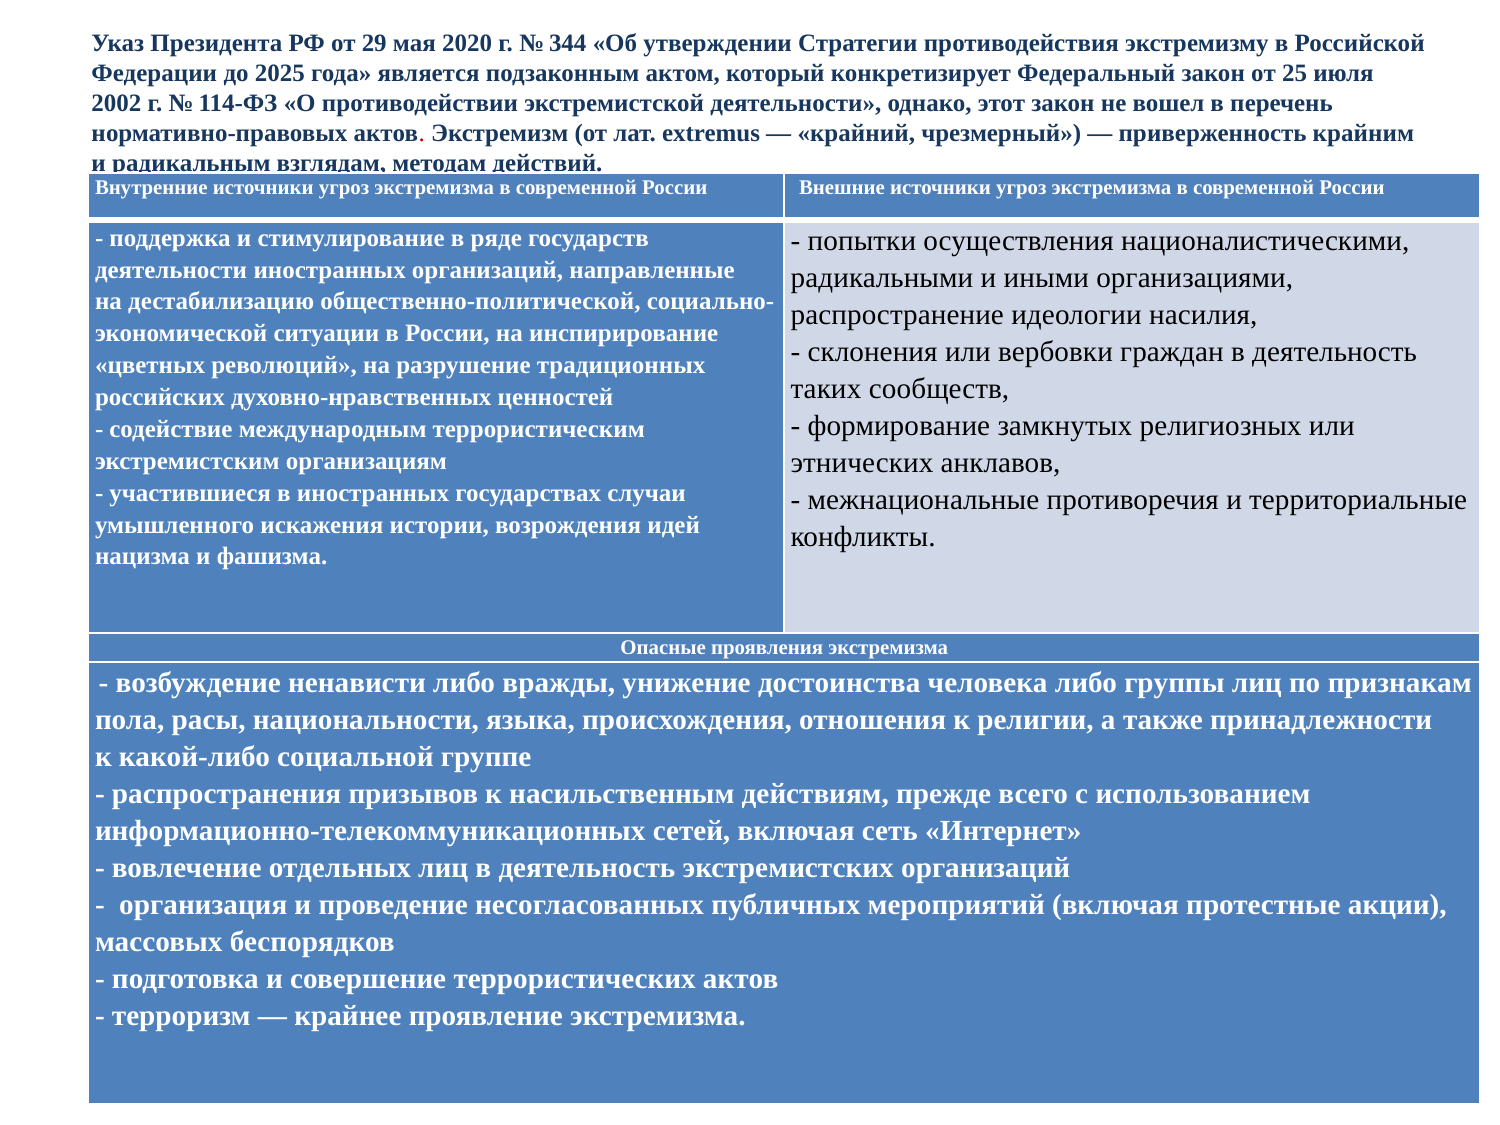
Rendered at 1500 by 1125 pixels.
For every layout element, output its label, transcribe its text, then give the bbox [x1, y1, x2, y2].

table_cell Опасные проявления экстремизма [89, 634, 1479, 661]
table_header Внутренние источники угроз экстремизма в современной России [89, 174, 783, 217]
text_box Указ Президента РФ от 29 мая 2020 г. № 344 «Об утверждении Стратегии противодействия экстремизму в Российской Федерации до 2025 года» является подзаконным актом, который конкретизирует Федеральный закон от 25 июля 2002 г. № 114-ФЗ «О противодействии экстремистской деятельности», однако, этот закон не вошел в перечень нормативно-правовых актов. Экстремизм (от лат. extremus — «крайний, чрезмерный») — приверженность крайним и радикальным взглядам, методам действий. [76, 19, 1447, 214]
table_cell - поддержка и стимулирование в ряде государств деятельности иностранных организаций, направленные на дестабилизацию общественно-политической, социально-экономической ситуации в России, на инспирирование «цветных революций», на разрушение традиционных российских духовно-нравственных ценностей - содействие международным террористическим экстремистским организациям - участившиеся в иностранных государствах случаи умышленного искажения истории, возрождения идей нацизма и фашизма. [89, 223, 783, 632]
table_cell - возбуждение ненависти либо вражды, унижение достоинства человека либо группы лиц по признакам пола, расы, национальности, языка, происхождения, отношения к религии, а также принадлежности к какой-либо социальной группе - распространения призывов к насильственным действиям, прежде всего с использованием информационно-телекоммуникационных сетей, включая сеть «Интернет» - вовлечение отдельных лиц в деятельность экстремистских организаций - организация и проведение несогласованных публичных мероприятий (включая протестные акции), массовых беспорядков - подготовка и совершение террористических актов - терроризм — крайнее проявление экстремизма. [89, 663, 1479, 1103]
table_cell - попытки осуществления националистическими, радикальными и иными организациями, распространение идеологии насилия, - склонения или вербовки граждан в деятельность таких сообществ, - формирование замкнутых религиозных или этнических анклавов, - межнациональные противоречия и территориальные конфликты. [785, 223, 1479, 632]
table_header Внешние источники угроз экстремизма в современной России [785, 174, 1479, 217]
